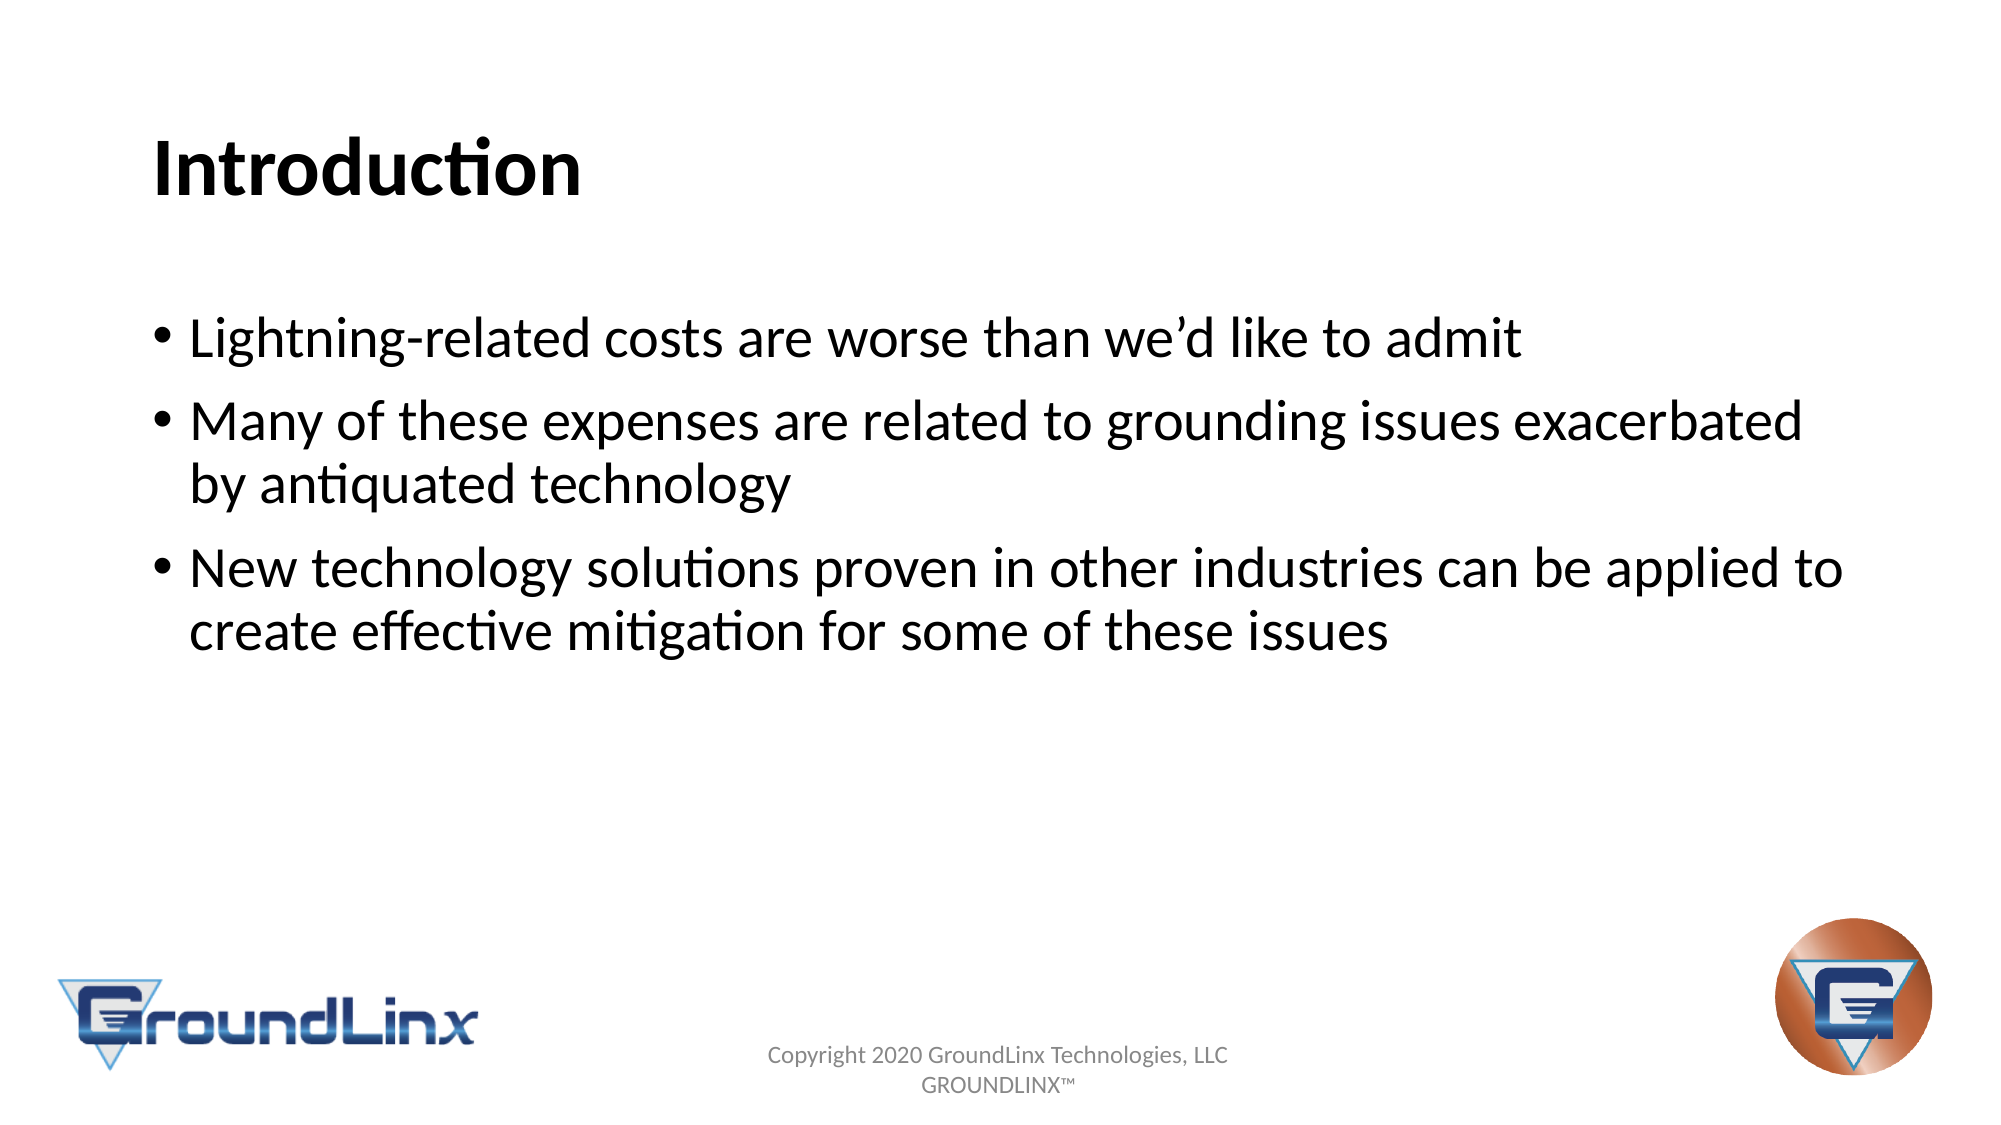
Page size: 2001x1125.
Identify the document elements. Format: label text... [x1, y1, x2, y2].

footer Copyright 2020 GroundLinx Technologies, LLC GROUNDLINX™ [662, 1035, 1335, 1103]
title Introduction [137, 59, 1863, 278]
picture [56, 975, 480, 1076]
picture [1773, 916, 1933, 1076]
list Lightning-related costs are worse than we’d like to admit Many of these expenses are related to grounding issues exacerbated by antiquated technology New technology solutions proven in other industries can be applied to create effective mitigation for some of these issues [137, 299, 1863, 1014]
